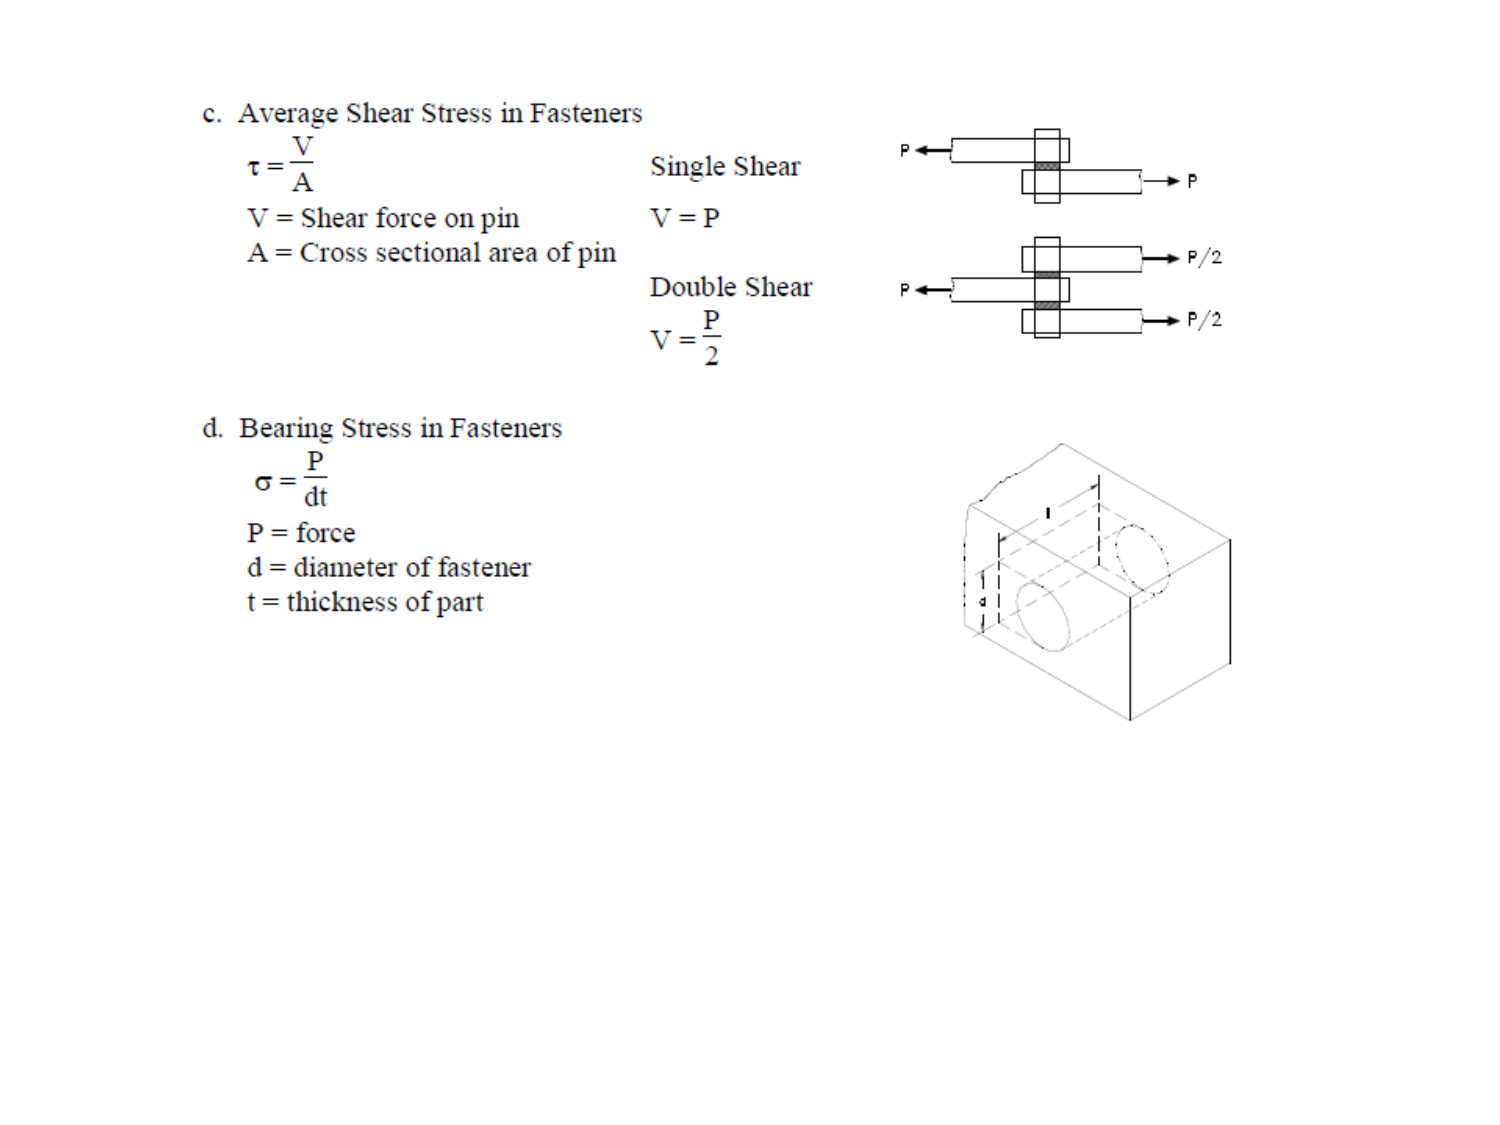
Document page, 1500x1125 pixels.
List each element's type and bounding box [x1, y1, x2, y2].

picture [187, 74, 1248, 732]
